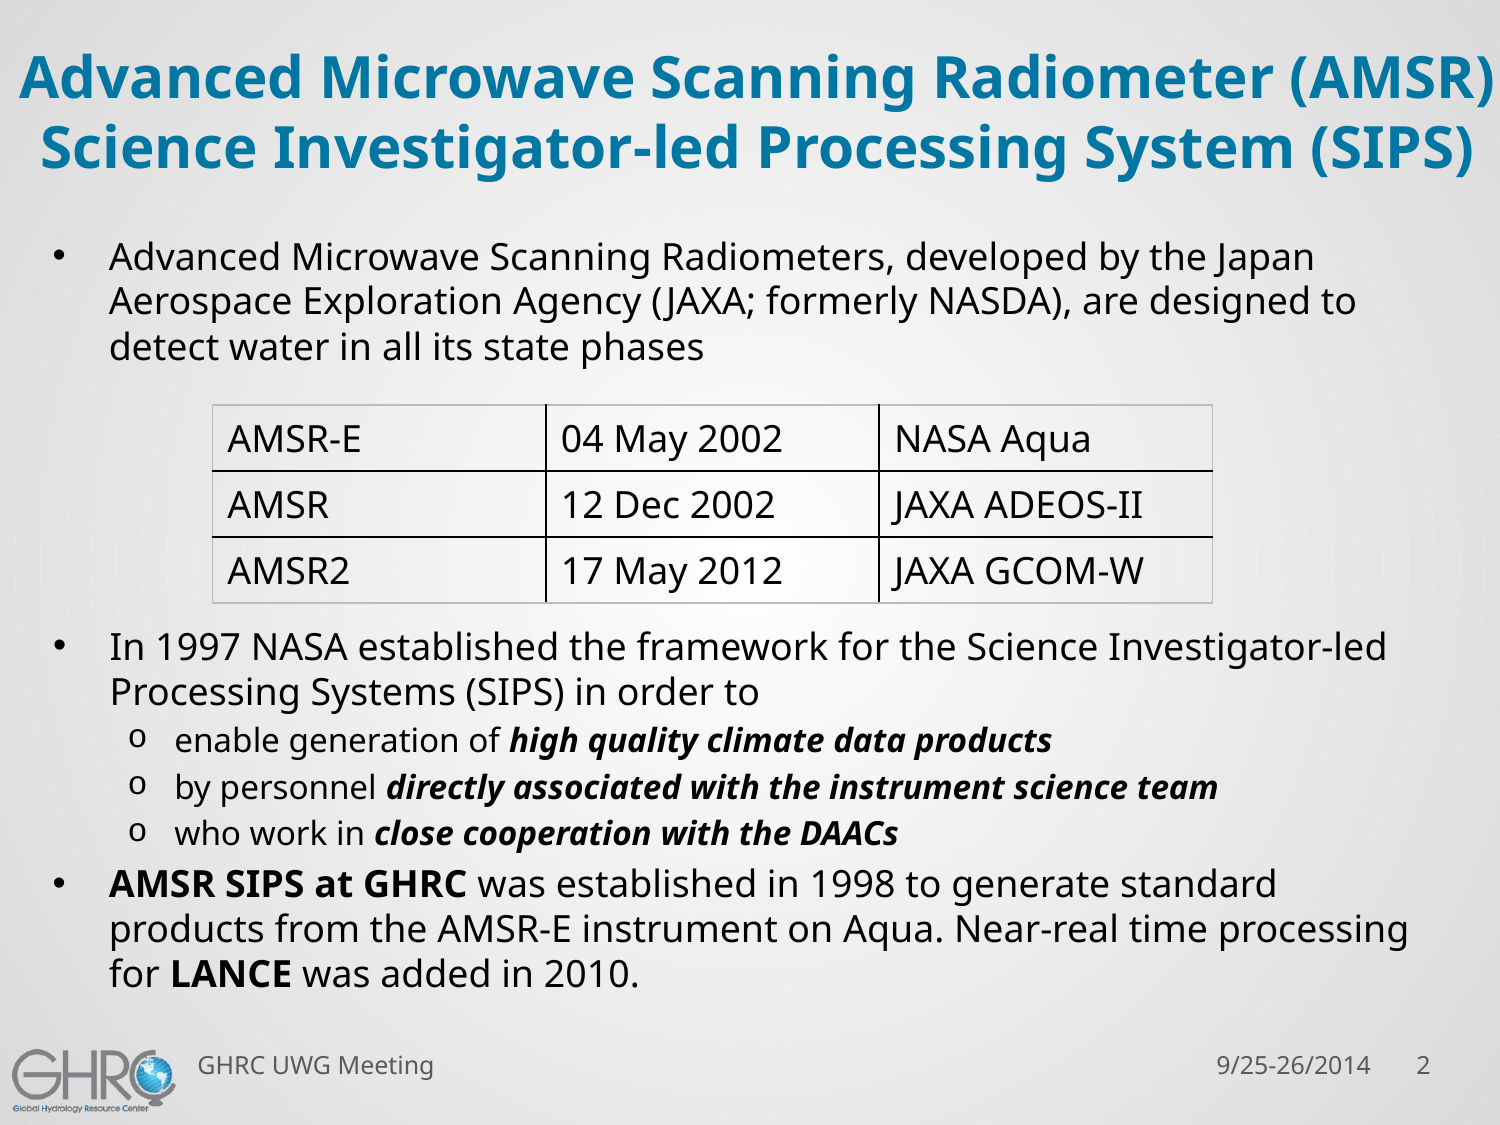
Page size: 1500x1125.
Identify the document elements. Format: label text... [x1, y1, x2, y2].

table_cell 12 Dec 2002 [547, 472, 878, 536]
table_header 04 May 2002 [547, 406, 878, 470]
table_cell JAXA ADEOS-II [880, 472, 1212, 536]
table_cell JAXA GCOM-W [880, 538, 1212, 602]
table_cell AMSR [213, 472, 545, 536]
picture [12, 1049, 178, 1113]
footer GHRC UWG Meeting [182, 1042, 650, 1103]
list Advanced Microwave Scanning Radiometers, developed by the Japan Aerospace Exploration Agency (JAXA; formerly NASDA), are designed to detect water in all its state phases In 1997 NASA established the framework for the Science Investigator-led Processing Systems (SIPS) in order to enable generation of high quality climate data products by personnel directly associated with the instrument science team who work in close cooperation with the DAACs AMSR SIPS at GHRC was established in 1998 to generate standard products from the AMSR-E instrument on Aqua. Near-real time processing for LANCE was added in 2010. [37, 224, 1438, 1025]
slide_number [1043, 1042, 1386, 1103]
slide_number 2 [1401, 1042, 1494, 1103]
table_header NASA Aqua [880, 406, 1212, 470]
title Advanced Microwave Scanning Radiometer (AMSR) Science Investigator-led Processing System (SIPS) [0, 25, 1500, 188]
table_header AMSR-E [213, 406, 545, 470]
table_cell 17 May 2012 [547, 538, 878, 602]
table_cell AMSR2 [213, 538, 545, 602]
